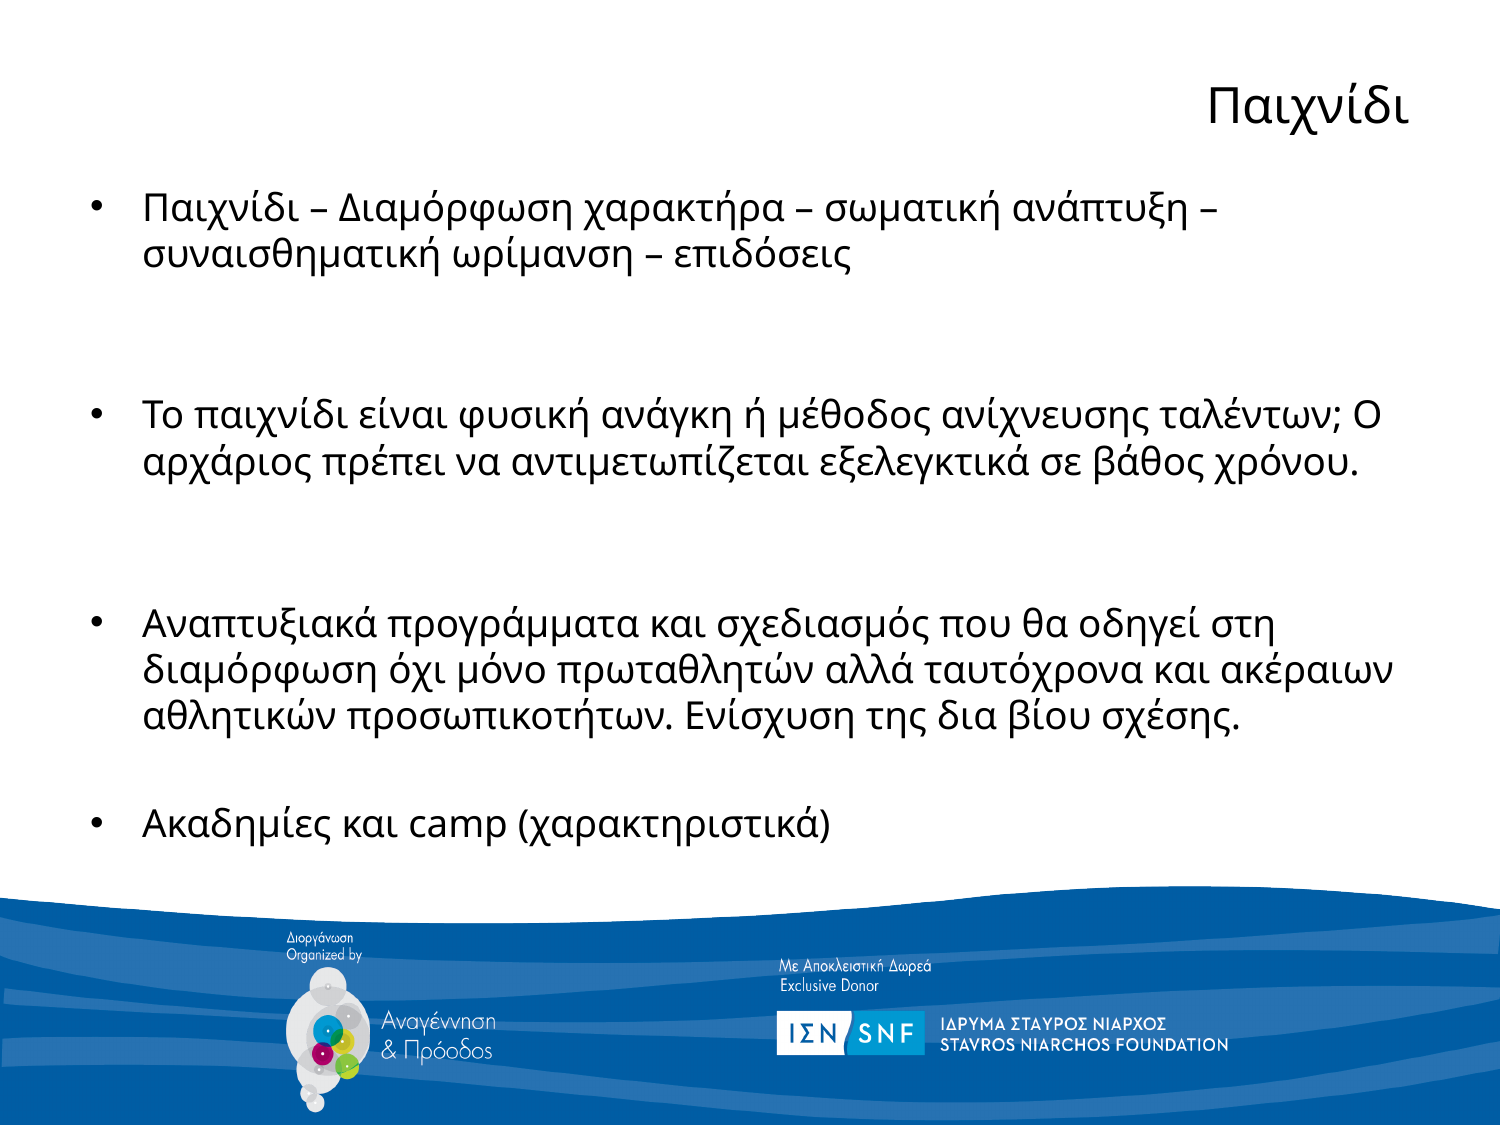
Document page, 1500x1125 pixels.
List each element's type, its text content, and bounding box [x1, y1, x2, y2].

title Παιχνίδι [75, 45, 1425, 163]
picture [0, 0, 1500, 1125]
list Παιχνίδι – Διαμόρφωση χαρακτήρα – σωματική ανάπτυξη – συναισθηματική ωρίμανση – επιδόσεις Το παιχνίδι είναι φυσική ανάγκη ή μέθοδος ανίχνευσης ταλέντων; Ο αρχάριος πρέπει να αντιμετωπίζεται εξελεγκτικά σε βάθος χρόνου. Αναπτυξιακά προγράμματα και σχεδιασμός που θα οδηγεί στη διαμόρφωση όχι μόνο πρωταθλητών αλλά ταυτόχρονα και ακέραιων αθλητικών προσωπικοτήτων. Ενίσχυση της δια βίου σχέσης. Ακαδημίες και camp (χαρακτηριστικά) [75, 174, 1425, 900]
